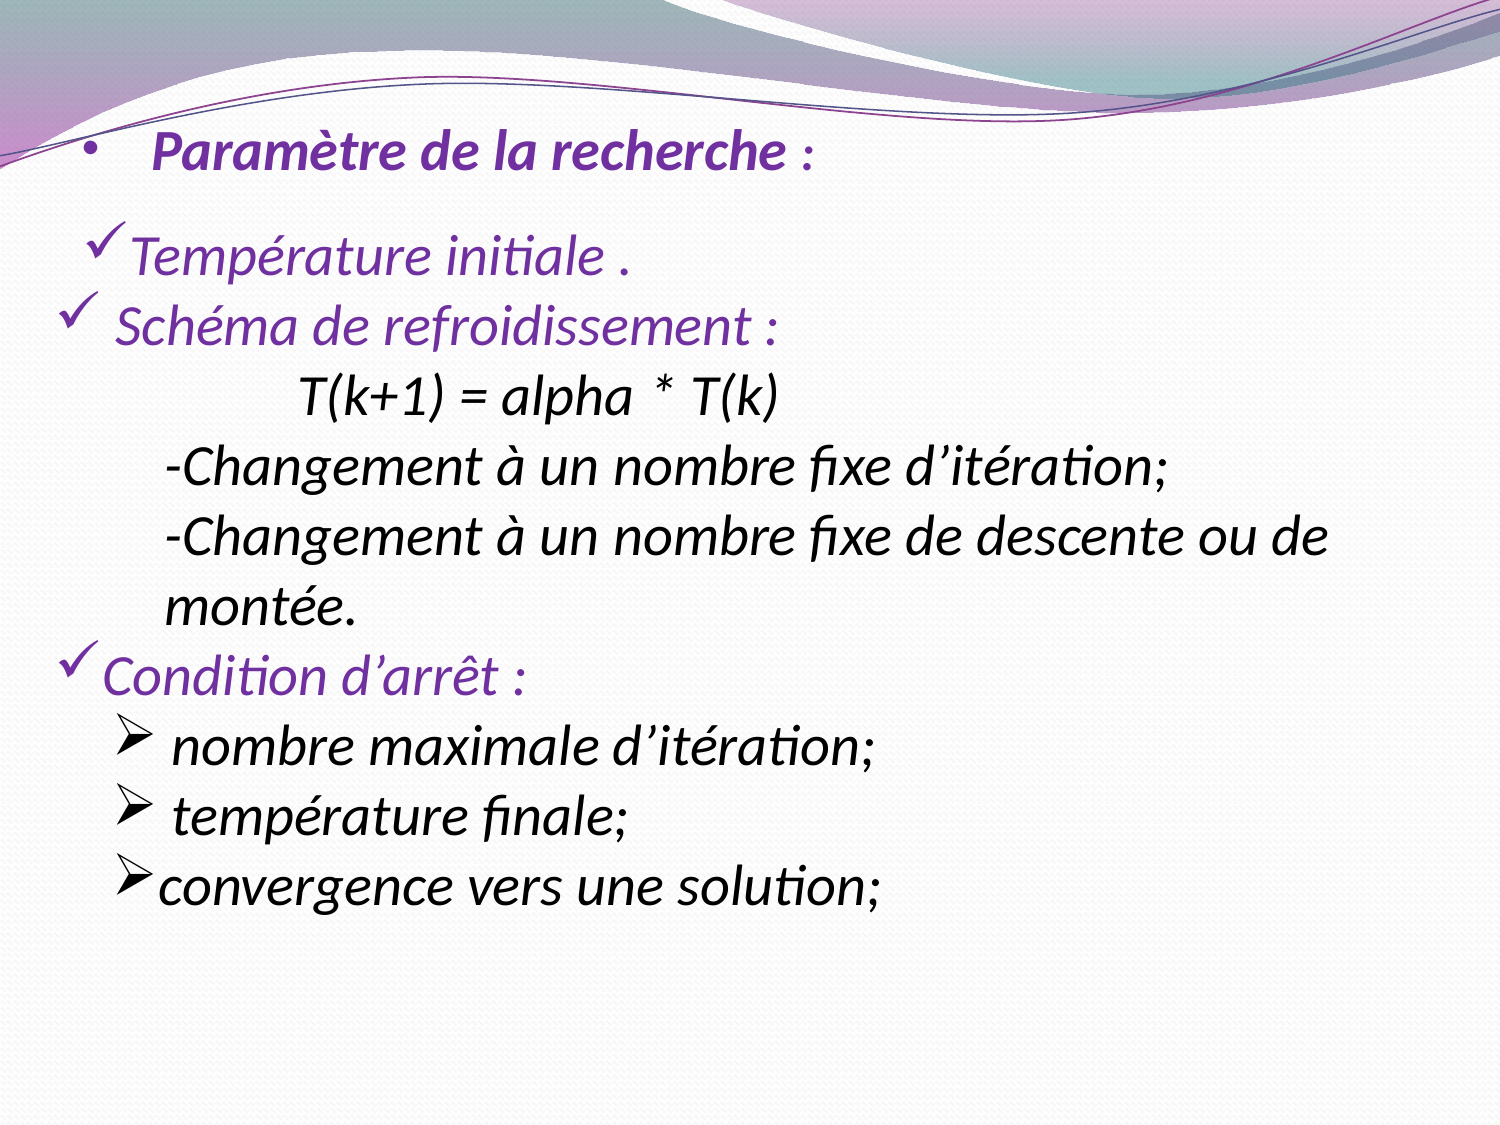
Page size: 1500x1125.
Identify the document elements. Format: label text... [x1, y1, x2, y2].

text_box Paramètre de la recherche : Température initiale . Schéma de refroidissement : T(k+1) = alpha * T(k) -Changement à un nombre fixe d’itération; -Changement à un nombre fixe de descente ou de montée. Condition d’arrêt : nombre maximale d’itération; température finale; convergence vers une solution; [0, 0, 1500, 1125]
